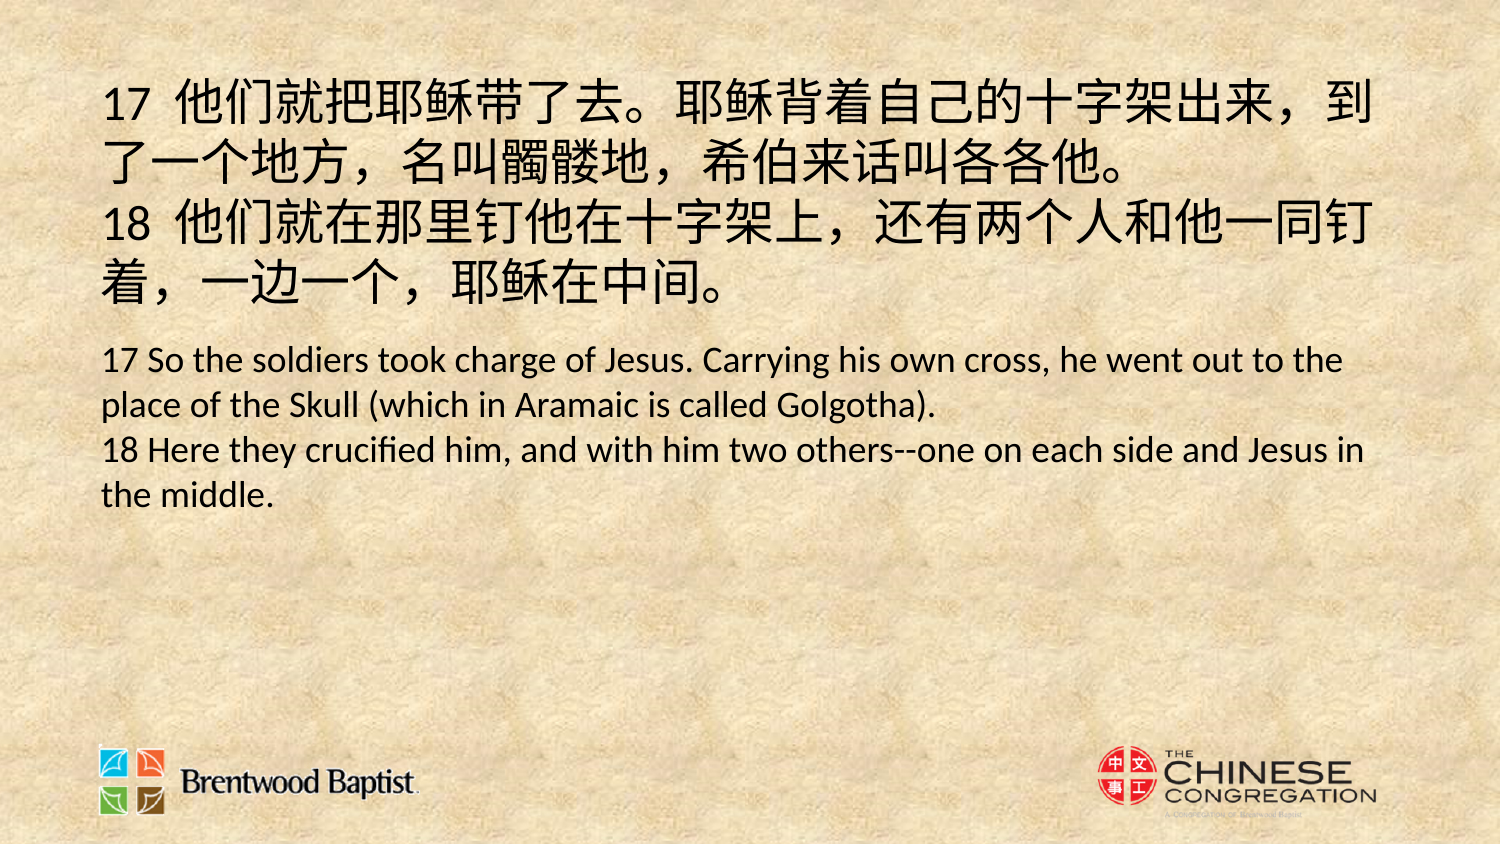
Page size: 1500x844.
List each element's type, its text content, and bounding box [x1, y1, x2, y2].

picture [0, 0, 1500, 844]
text_box 17 他们就把耶稣带了去。耶稣背着自己的十字架出来，到了一个地方，名叫髑髅地，希伯来话叫各各他。 18 他们就在那里钉他在十字架上，还有两个人和他一同钉着，一边一个，耶稣在中间。 17 So the soldiers took charge of Jesus. Carrying his own cross, he went out to the place of the Skull (which in Aramaic is called Golgotha). 18 Here they crucified him, and with him two others--one on each side and Jesus in the middle. [85, 62, 1407, 568]
